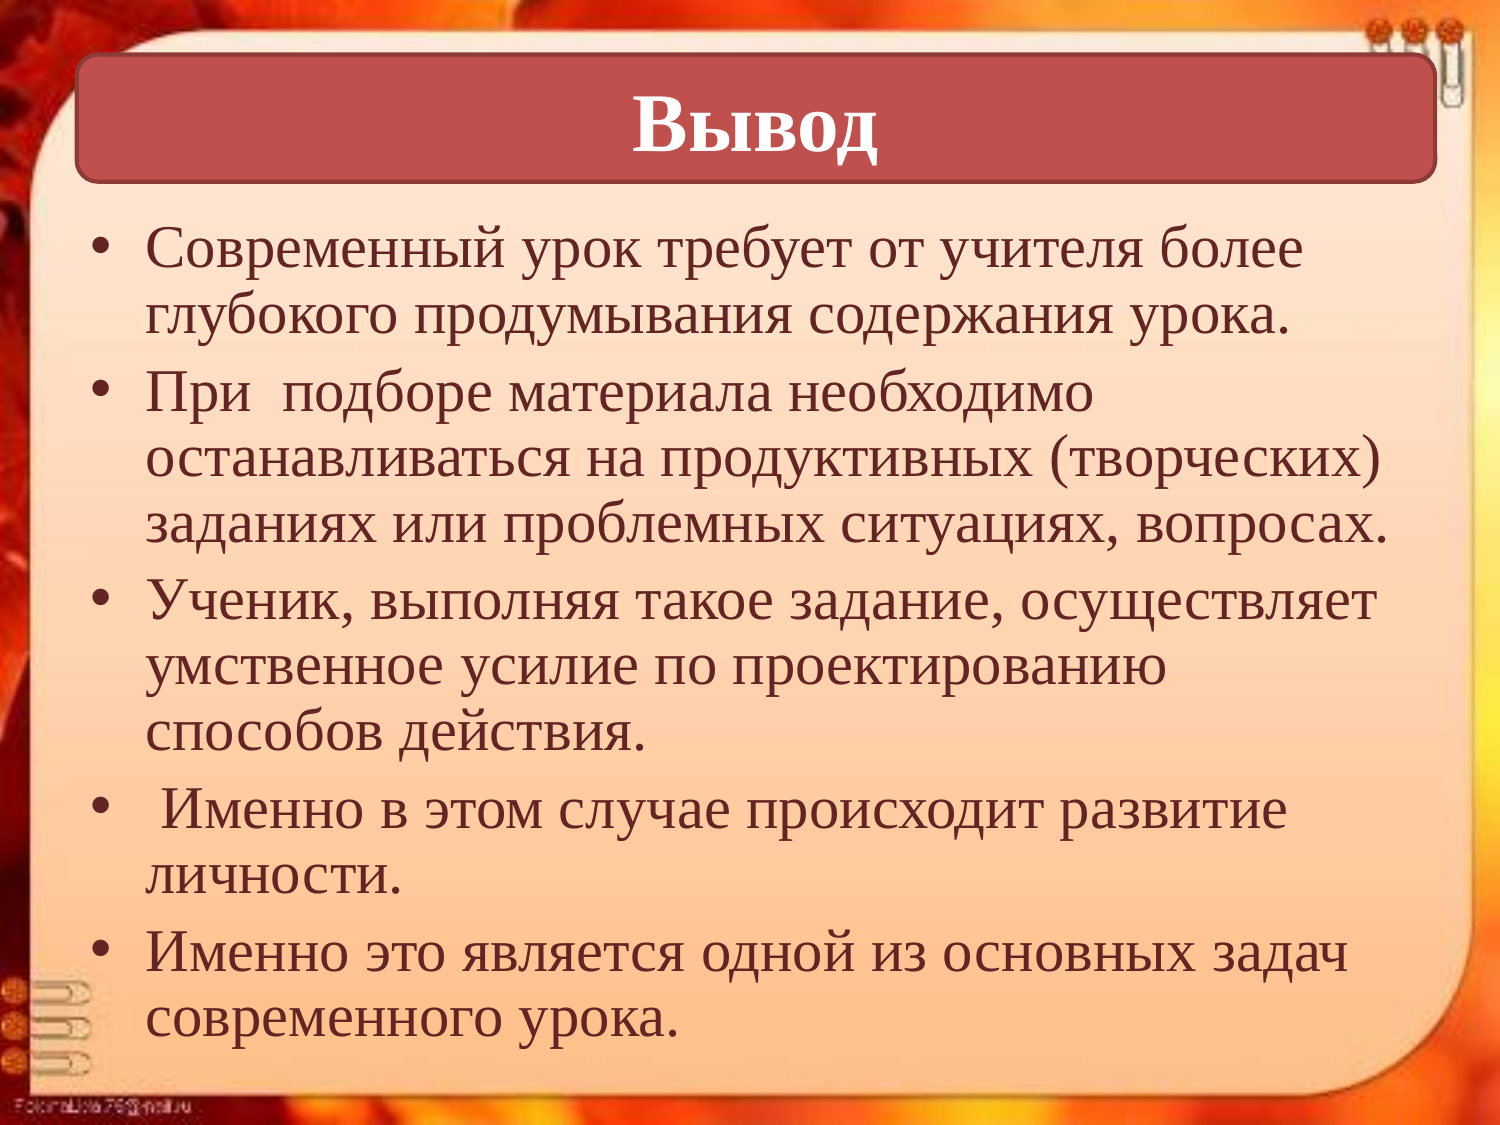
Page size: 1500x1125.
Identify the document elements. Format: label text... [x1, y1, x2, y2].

picture [0, 0, 1500, 1125]
list Современный урок требует от учителя более глубокого продумывания содержания урока. При подборе материала необходимо останавливаться на продуктивных (творческих) заданиях или проблемных ситуациях, вопросах. Ученик, выполняя такое задание, осуществляет умственное усилие по проектированию способов действия. Именно в этом случае происходит развитие личности. Именно это является одной из основных задач современного урока. [75, 208, 1425, 1075]
text_box Вывод [74, 52, 1438, 184]
